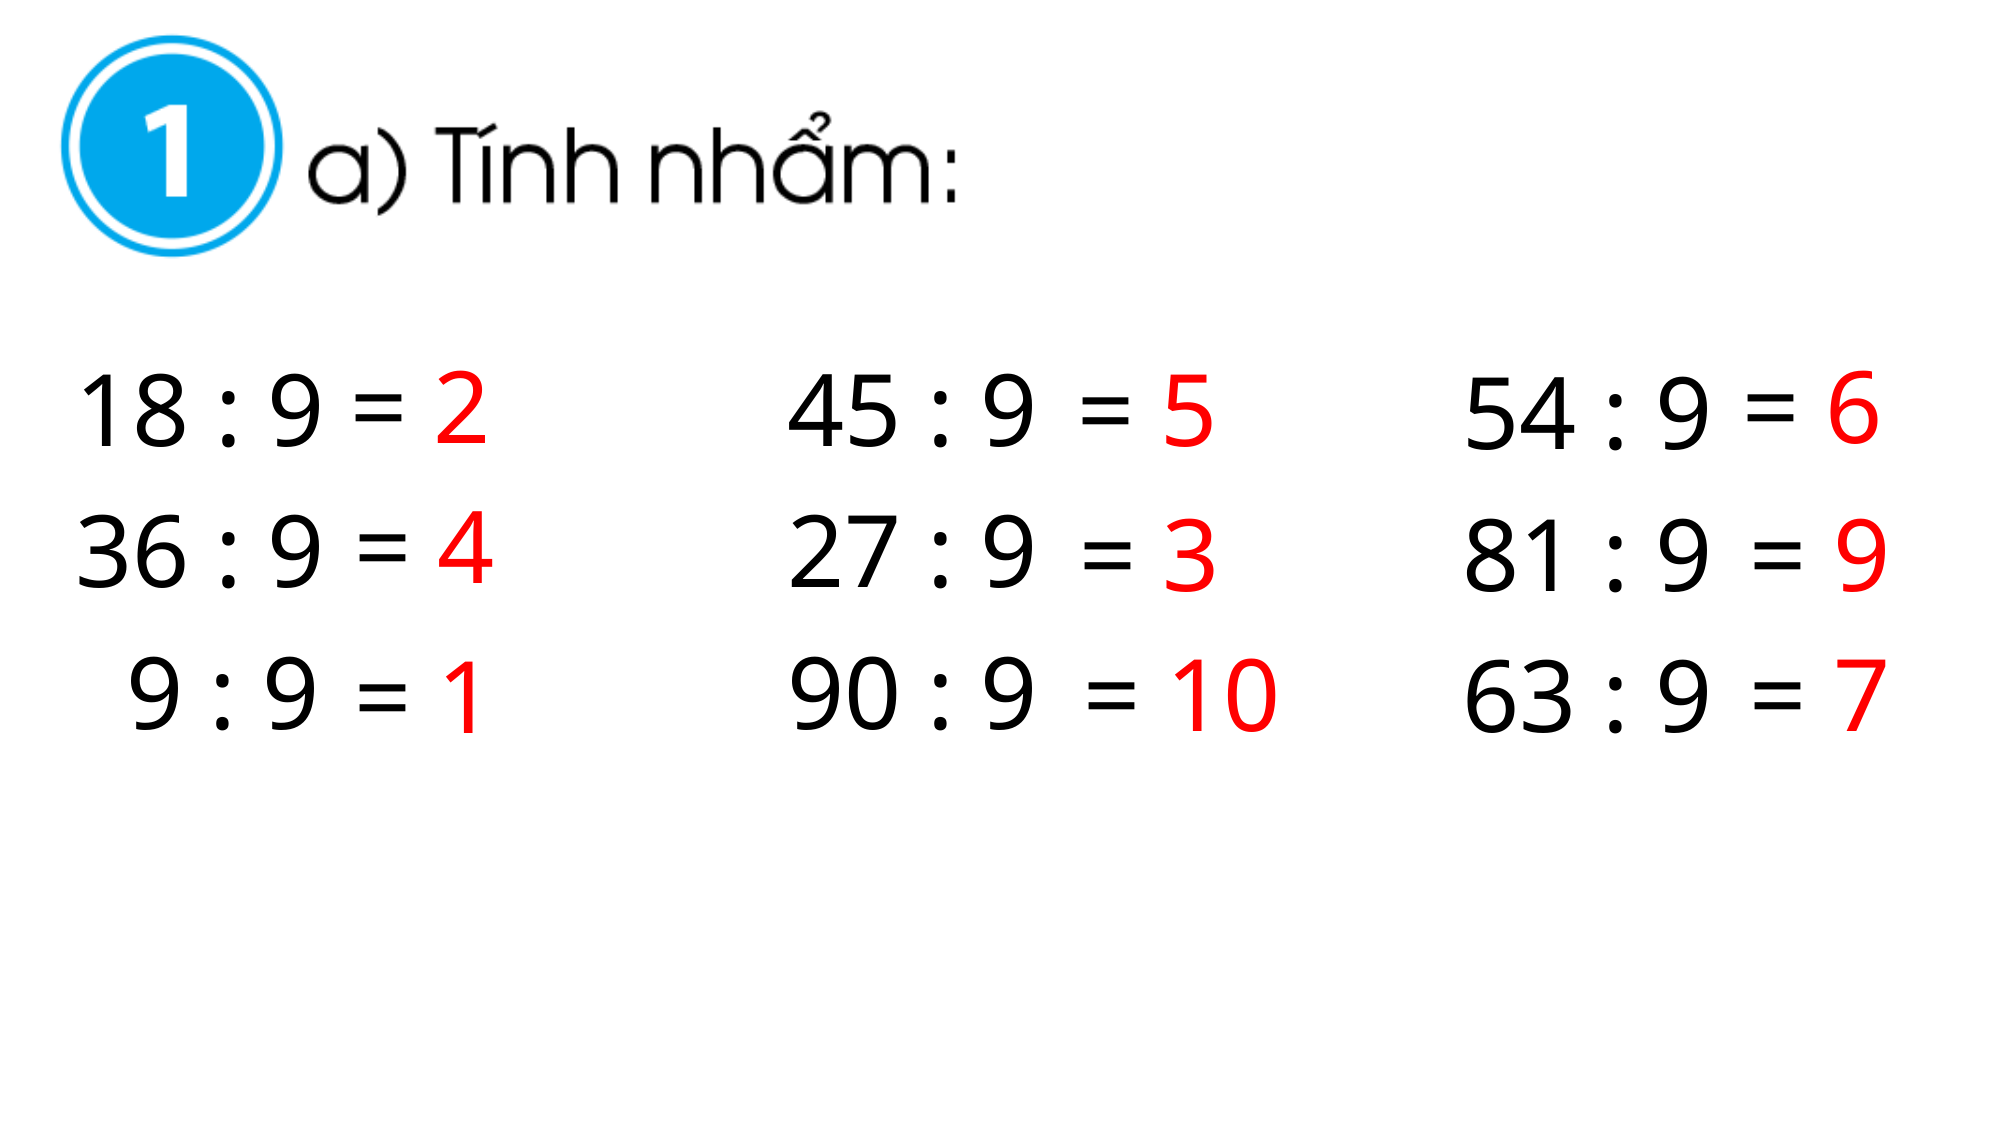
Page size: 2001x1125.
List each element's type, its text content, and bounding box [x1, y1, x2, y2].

text_box 45 : 9 27 : 9 90 : 9 [787, 324, 1250, 750]
picture [32, 3, 1043, 266]
text_box 54 : 9 81 : 9 63 : 9 [1462, 327, 1925, 753]
text_box = 9 [1749, 469, 1921, 609]
text_box = 7 [1749, 609, 1921, 752]
text_box = 3 [1079, 469, 1250, 612]
text_box = 10 [1083, 610, 1288, 752]
text_box = 5 [1077, 324, 1248, 467]
text_box 18 : 9 36 : 9 9 : 9 [74, 324, 538, 750]
text_box = 6 [1742, 321, 1913, 464]
text_box = 4 [354, 462, 525, 604]
text_box = 1 [354, 612, 525, 754]
text_box = 2 [350, 321, 521, 464]
